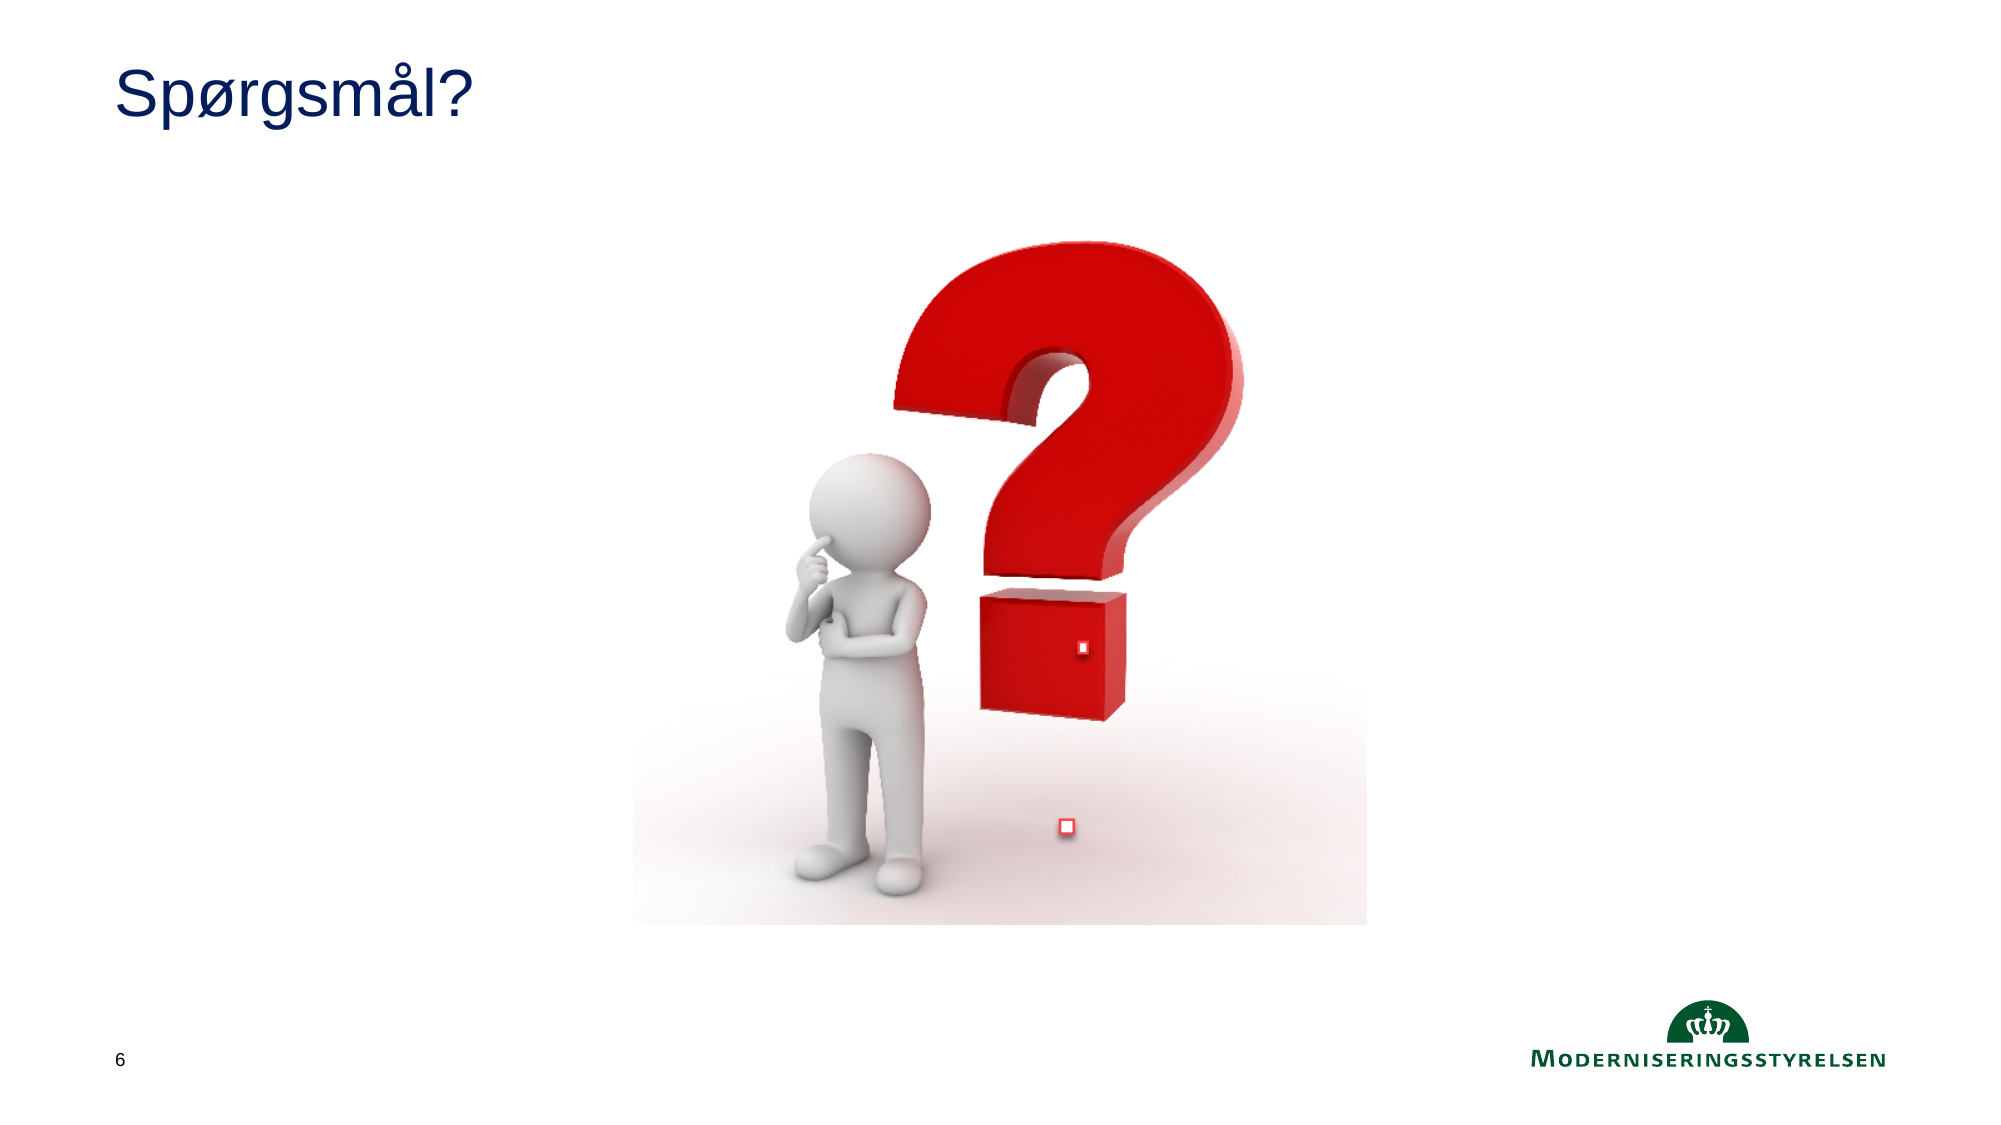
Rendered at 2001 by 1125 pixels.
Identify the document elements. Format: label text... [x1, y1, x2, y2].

picture [633, 199, 1367, 926]
title Spørgsmål? [115, 59, 1885, 213]
